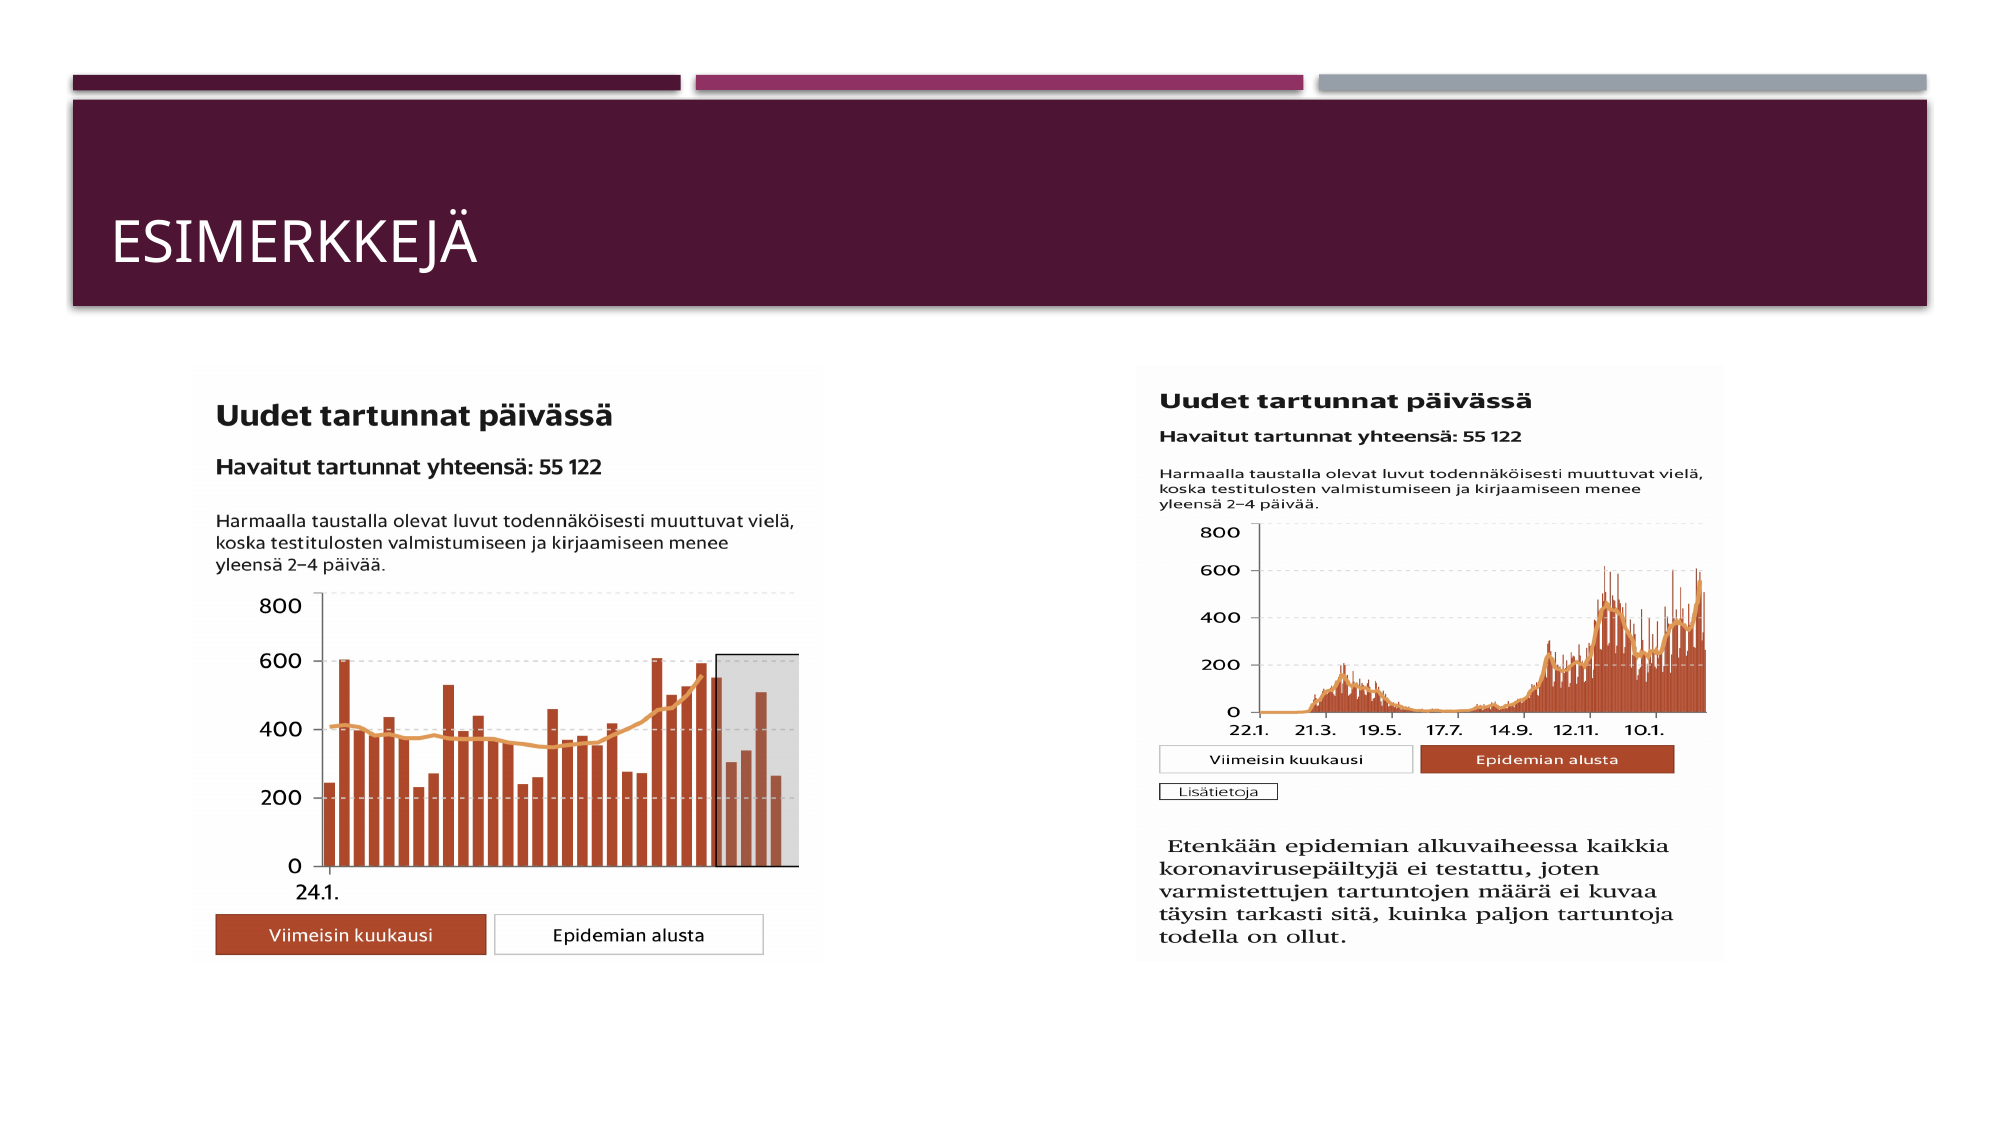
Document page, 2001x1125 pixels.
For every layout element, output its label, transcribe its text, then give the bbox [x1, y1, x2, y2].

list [1136, 364, 1725, 962]
title Esimerkkejä [95, 119, 1905, 282]
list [190, 364, 824, 962]
